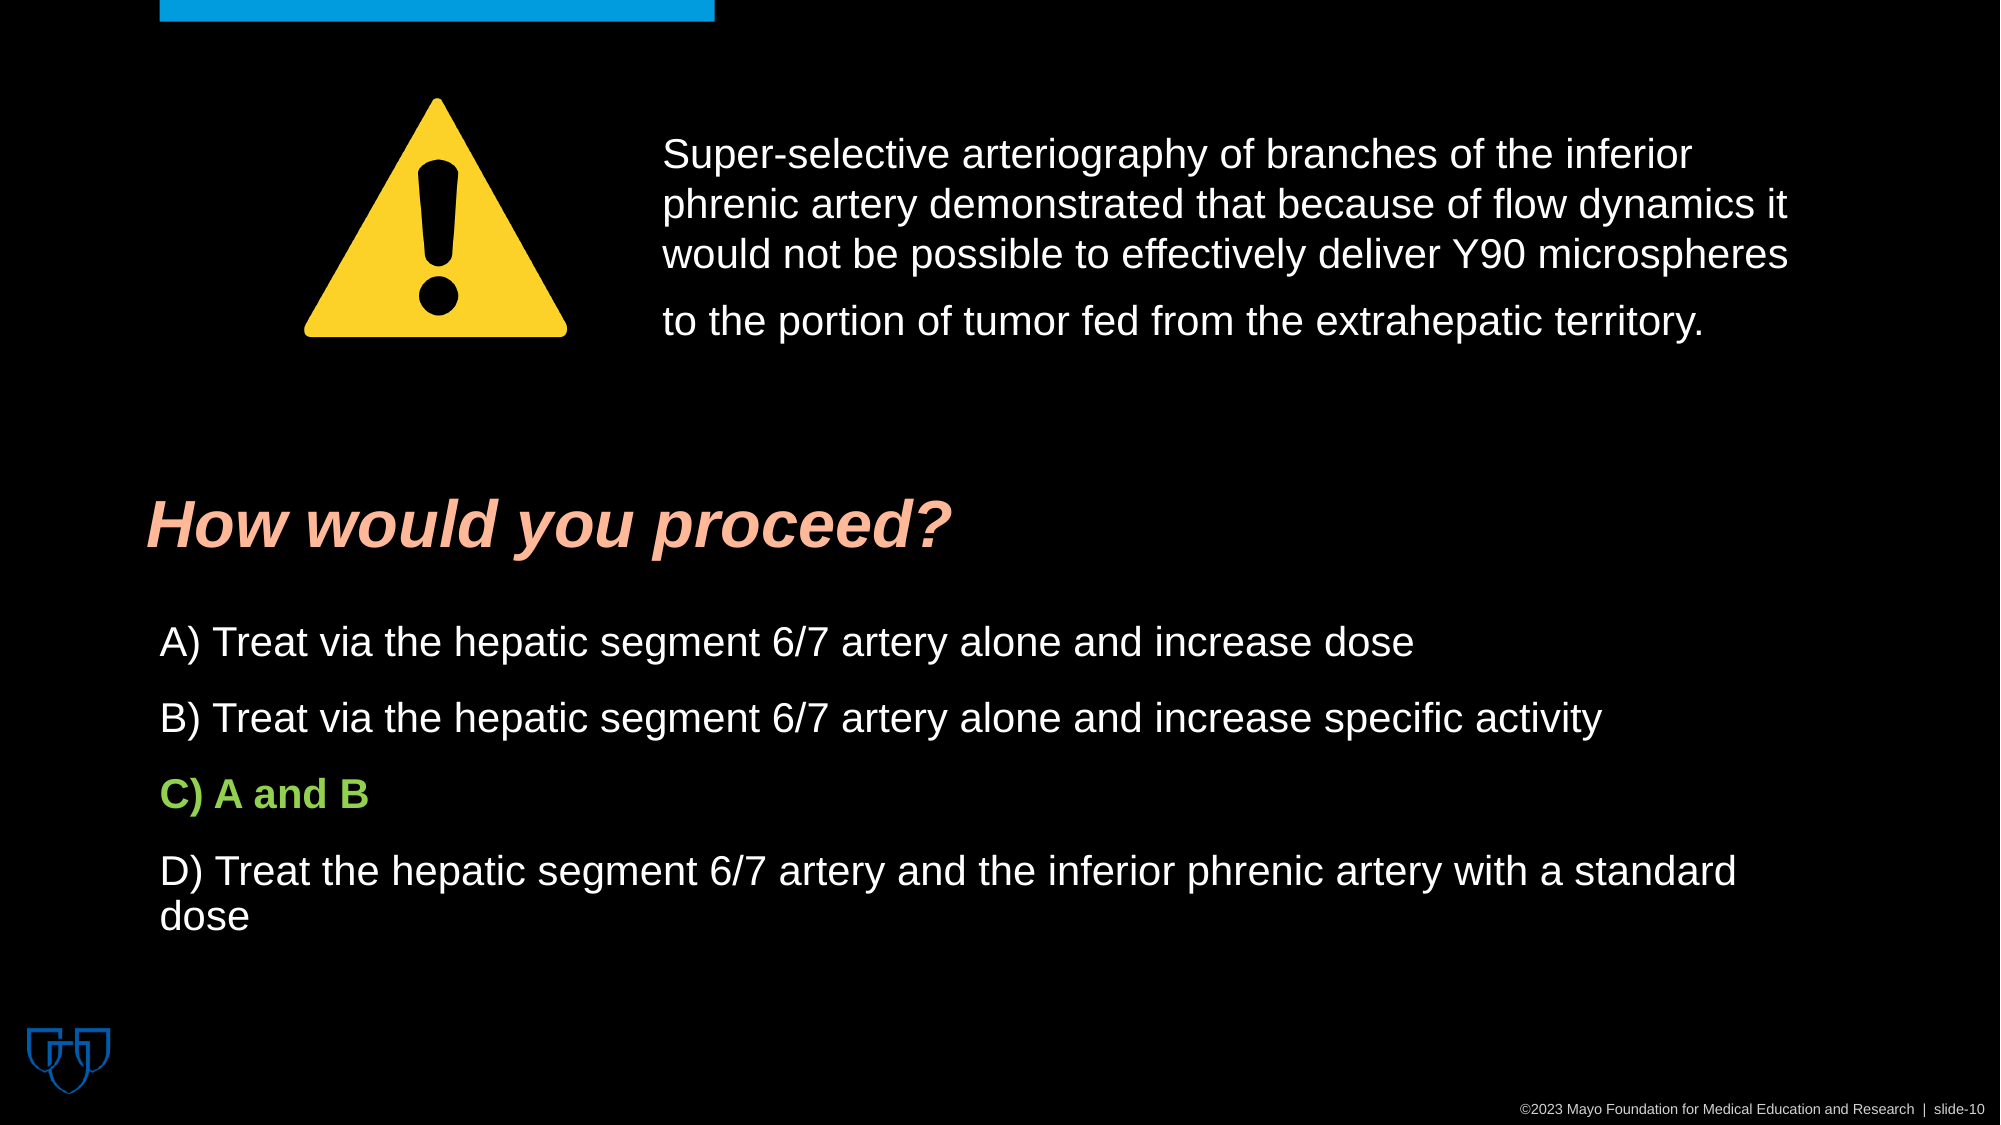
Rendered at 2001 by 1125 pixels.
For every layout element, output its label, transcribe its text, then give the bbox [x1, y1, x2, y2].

text_box A) Treat via the hepatic segment 6/7 artery alone and increase dose B) Treat via the hepatic segment 6/7 artery alone and increase specific activity C) A and B D) Treat the hepatic segment 6/7 artery and the inferior phrenic artery with a standard dose [159, 620, 1836, 981]
text_box How would you proceed? [146, 464, 1342, 578]
picture [290, 84, 581, 351]
picture [27, 1018, 119, 1094]
list Super-selective arteriography of branches of the inferior phrenic artery demonstrated that because of flow dynamics it would not be possible to effectively deliver Y90 microspheres to the portion of tumor fed from the extrahepatic territory.. T [662, 126, 1798, 360]
